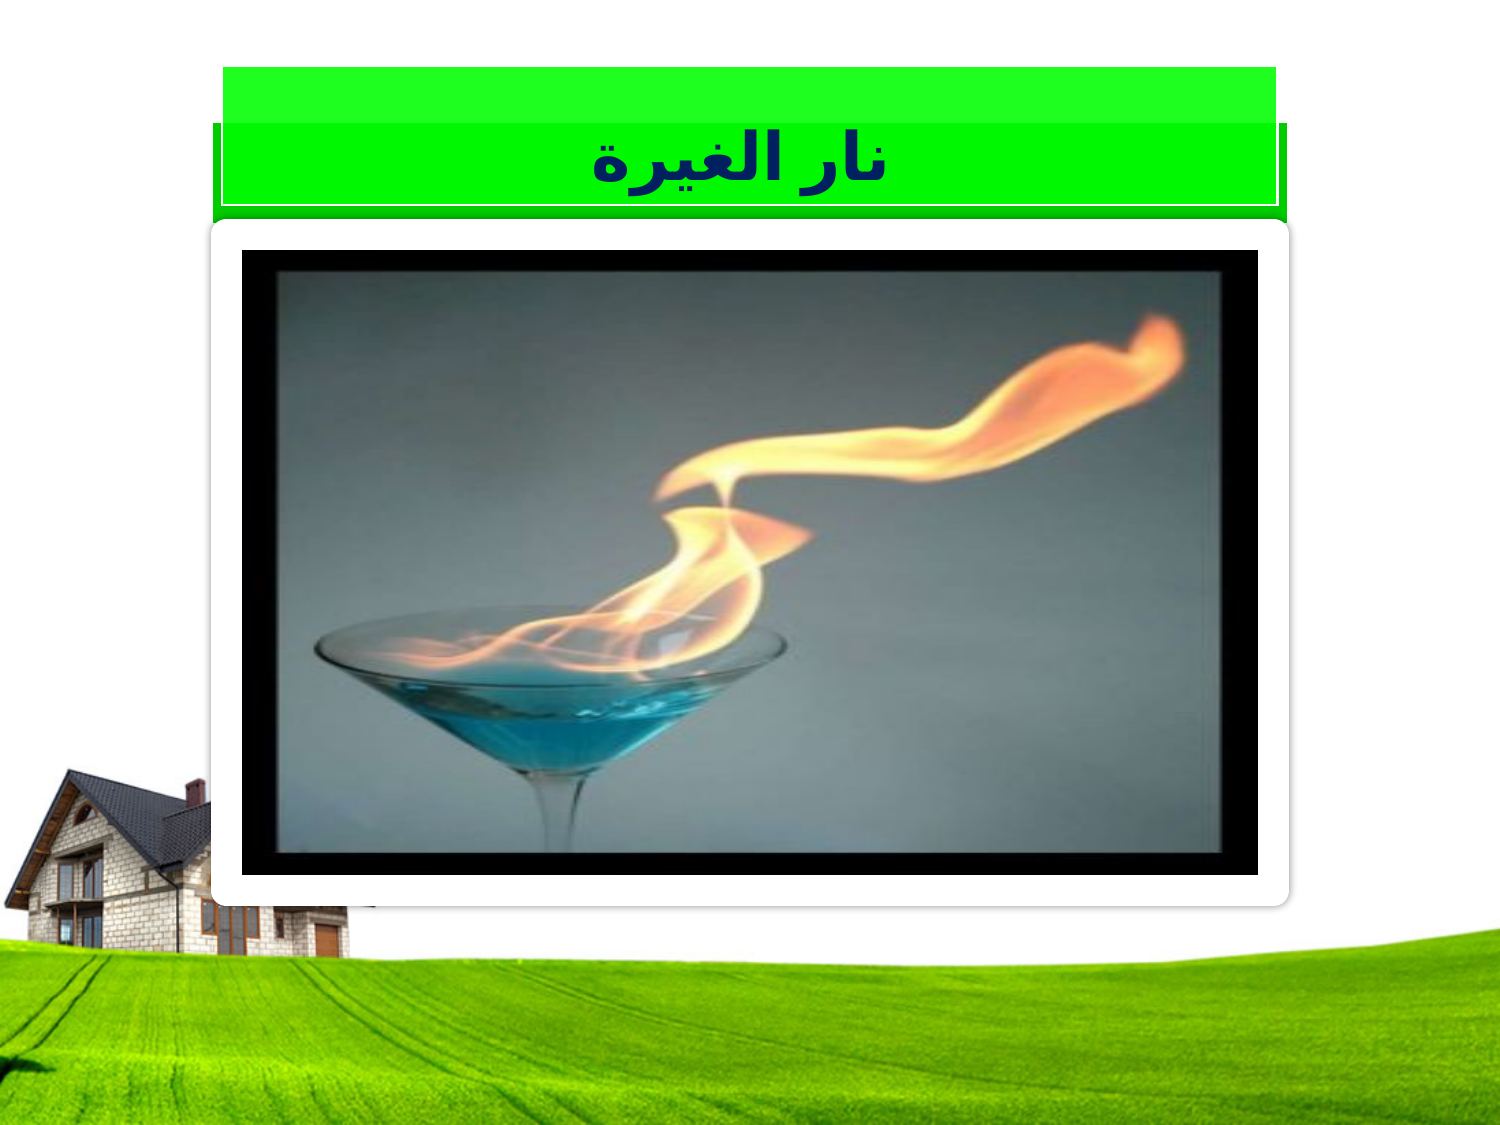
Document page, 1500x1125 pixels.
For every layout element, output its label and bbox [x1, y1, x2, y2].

text_box [211, 66, 1289, 225]
picture [0, 0, 1500, 1125]
